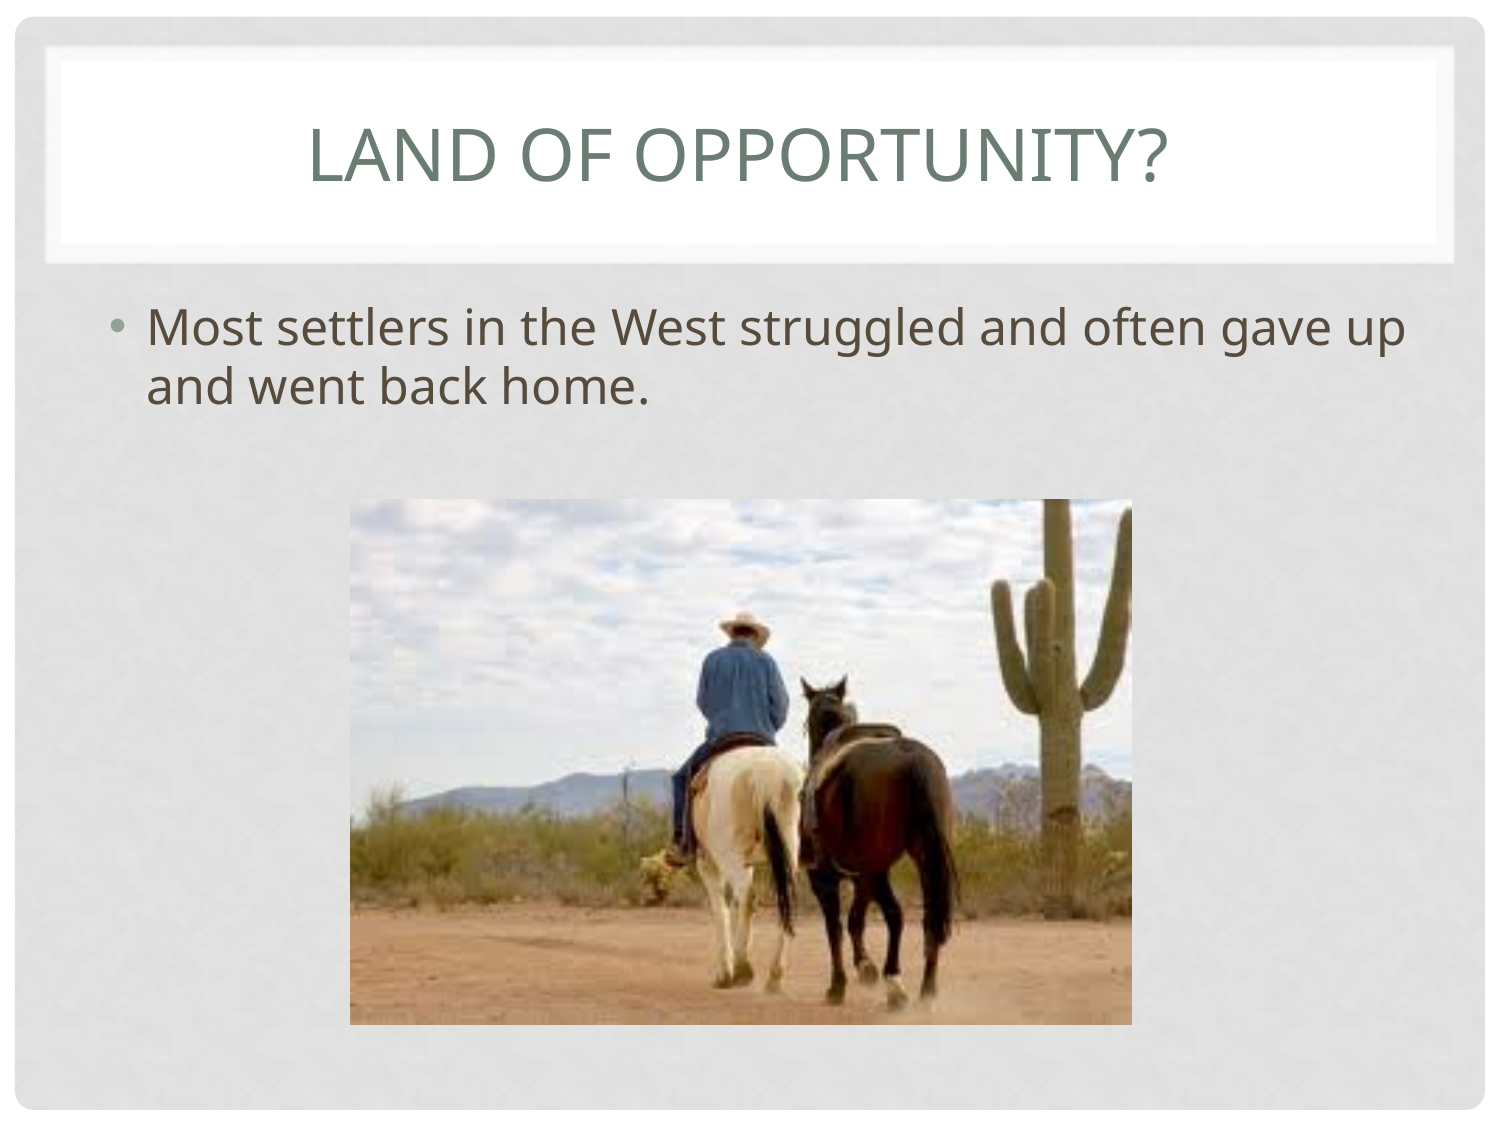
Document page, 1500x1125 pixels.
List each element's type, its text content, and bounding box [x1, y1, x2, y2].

title Land of opportunity? [69, 66, 1425, 238]
list Most settlers in the West struggled and often gave up and went back home. [75, 287, 1425, 1005]
picture [349, 499, 1132, 1026]
